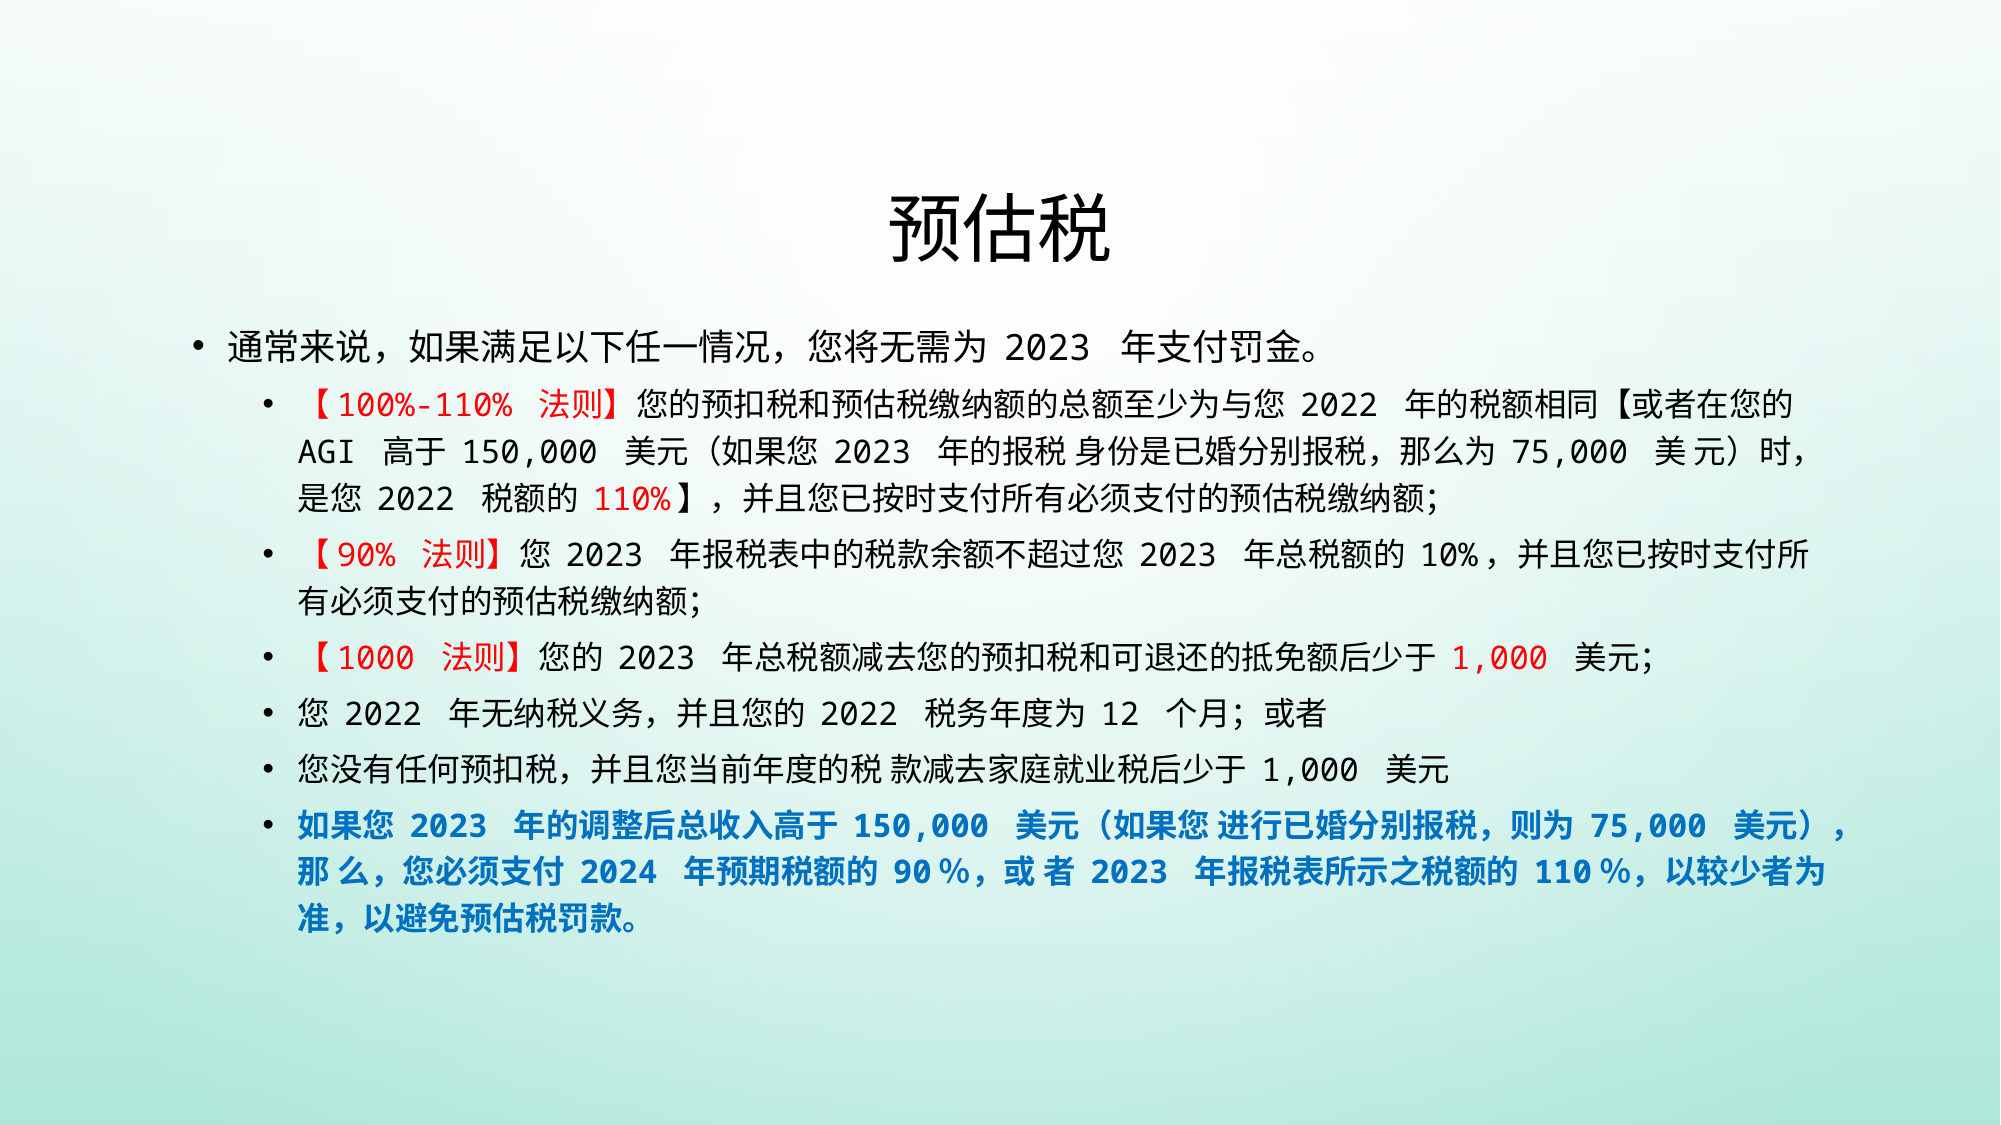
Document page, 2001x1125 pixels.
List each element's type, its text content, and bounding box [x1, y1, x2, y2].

list 通常来说，如果满足以下任一情况，您将无需为 2023 年支付罚金。 【100%-110% 法则】您的预扣税和预估税缴纳额的总额至少为与您 2022 年的税额相同【或者在您的 AGI 高于 150,000 美元（如果您 2023 年的报税 身份是已婚分别报税，那么为 75,000 美 元）时，是您 2022 税额的 110%】，并且您已按时支付所有必须支付的预估税缴纳额； 【90% 法则】您 2023 年报税表中的税款余额不超过您 2023 年总税额的 10%，并且您已按时支付所有必须支付的预估税缴纳额； 【1000 法则】您的 2023 年总税额减去您的预扣税和可退还的抵免额后少于 1,000 美元； 您 2022 年无纳税义务，并且您的 2022 税务年度为 12 个月；或者 您没有任何预扣税，并且您当前年度的税 款减去家庭就业税后少于 1,000 美元 如果您 2023 年的调整后总收入高于 150,000 美元（如果您 进行已婚分别报税，则为 75,000 美元），那 么，您必须支付 2024 年预期税额的 90％，或 者 2023 年报税表所示之税额的 110％，以较少者为准，以避免预估税罚款。 [176, 307, 1851, 950]
picture [0, 0, 2000, 1125]
title 预估税 [149, 101, 1851, 364]
